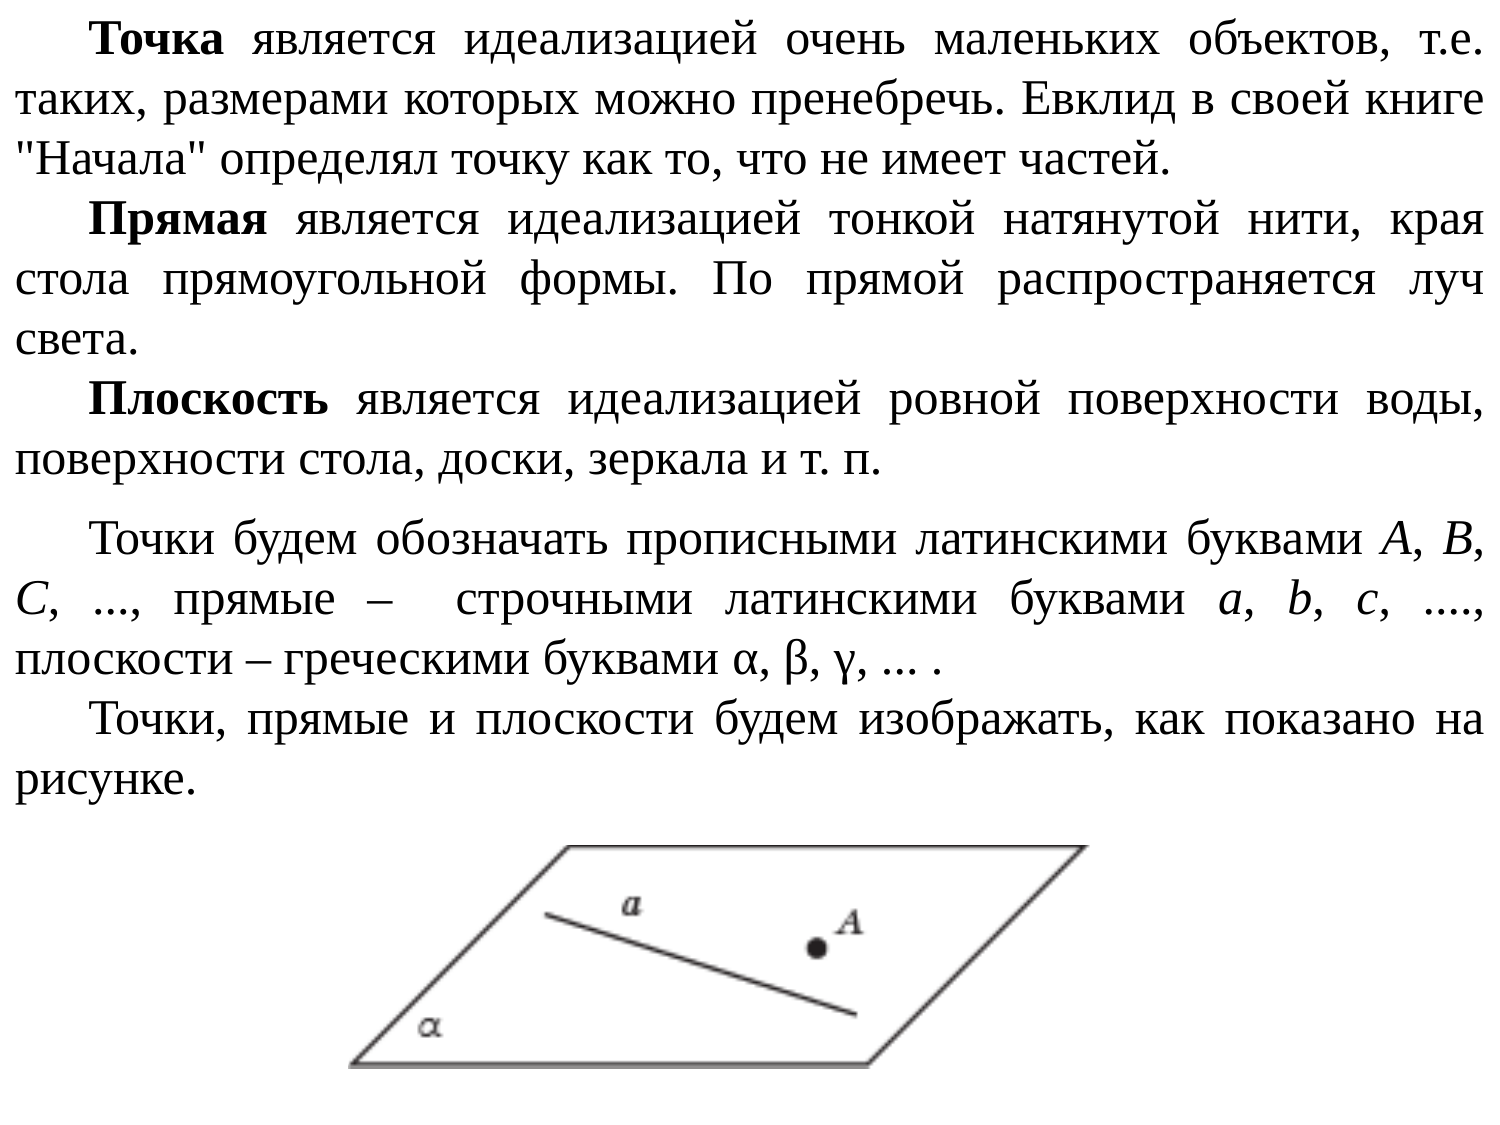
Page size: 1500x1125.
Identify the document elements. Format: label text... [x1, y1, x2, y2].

text_box Точка является идеализацией очень маленьких объектов, т.е. таких, размерами которых можно пренебречь. Евклид в своей книге "Начала" оп­ределял точку как то, что не имеет частей. Прямая является идеализацией тонкой натянутой нити, края стола прямоугольной формы. По прямой распространяется луч света. Плоскость является идеализацией ровной поверхности воды, поверх­ности стола, доски, зеркала и т. п. [0, 0, 1500, 493]
picture [348, 845, 1093, 1069]
text_box Точки будем обозначать прописными латинскими буква­ми A, B, C, ..., прямые – строчными латинскими буквами a, b, c, ...., плоскости – греческими буквами α, β, γ, ... . Точки, прямые и плоскости будем изображать, как показано на ри­сунке. [0, 497, 1500, 812]
